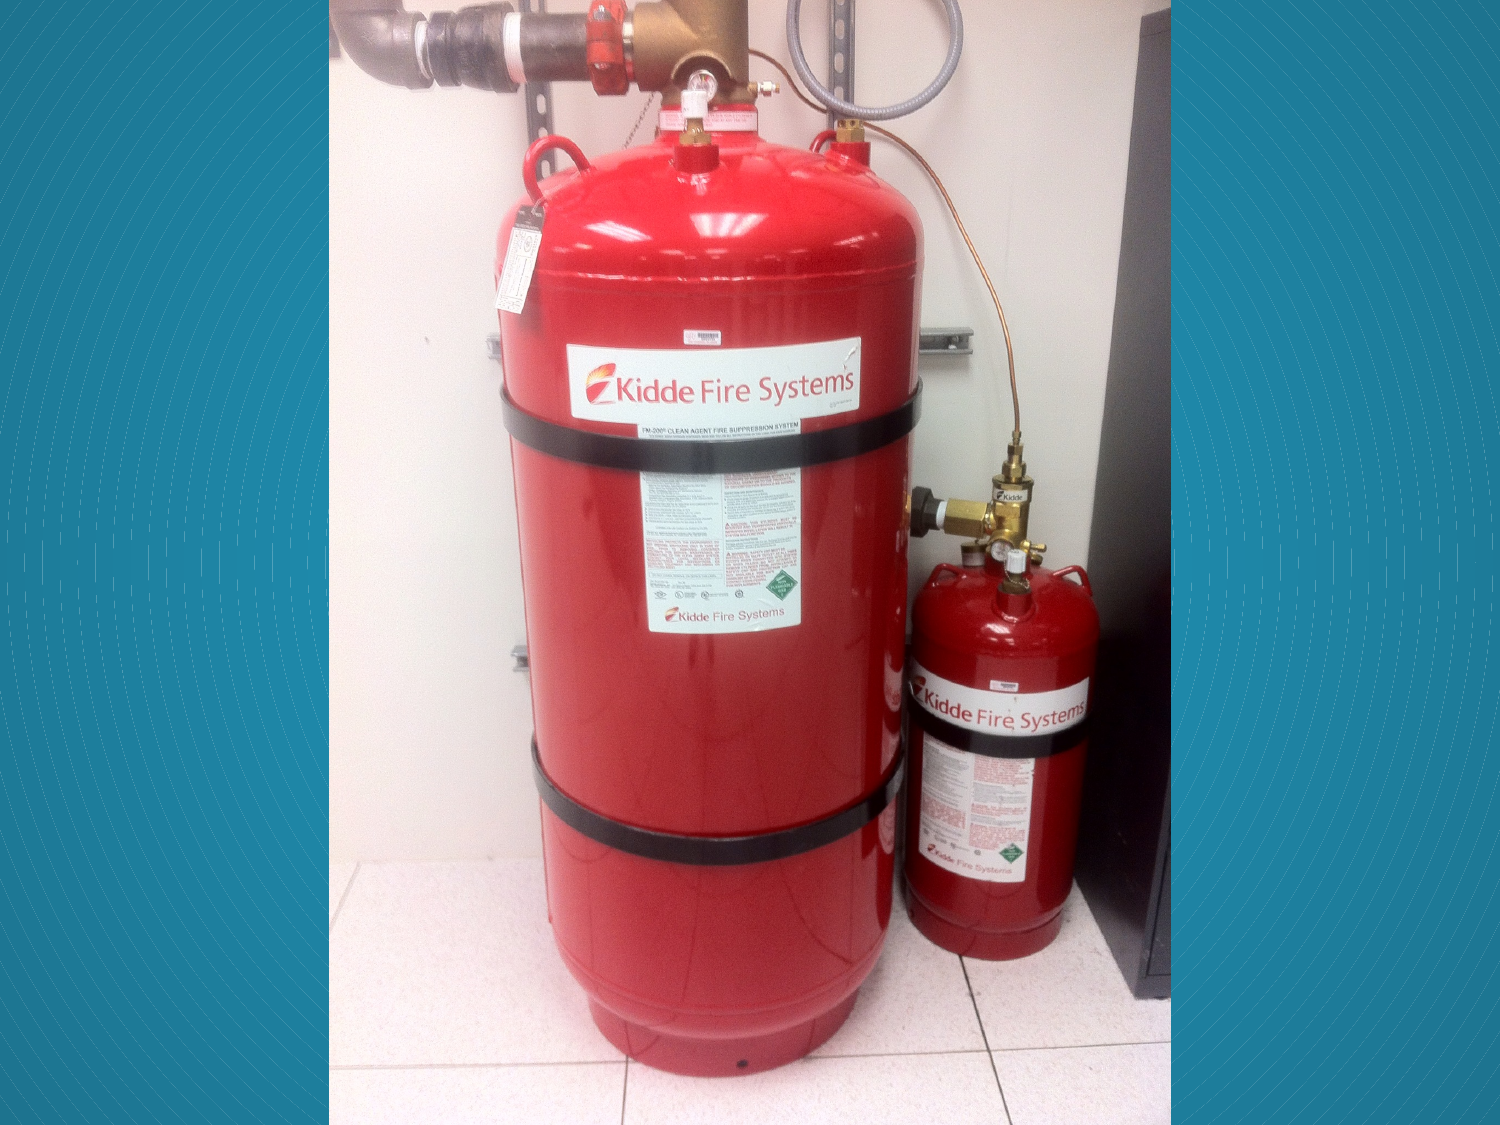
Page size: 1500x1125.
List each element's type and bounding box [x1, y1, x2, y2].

picture [328, 0, 1172, 1125]
